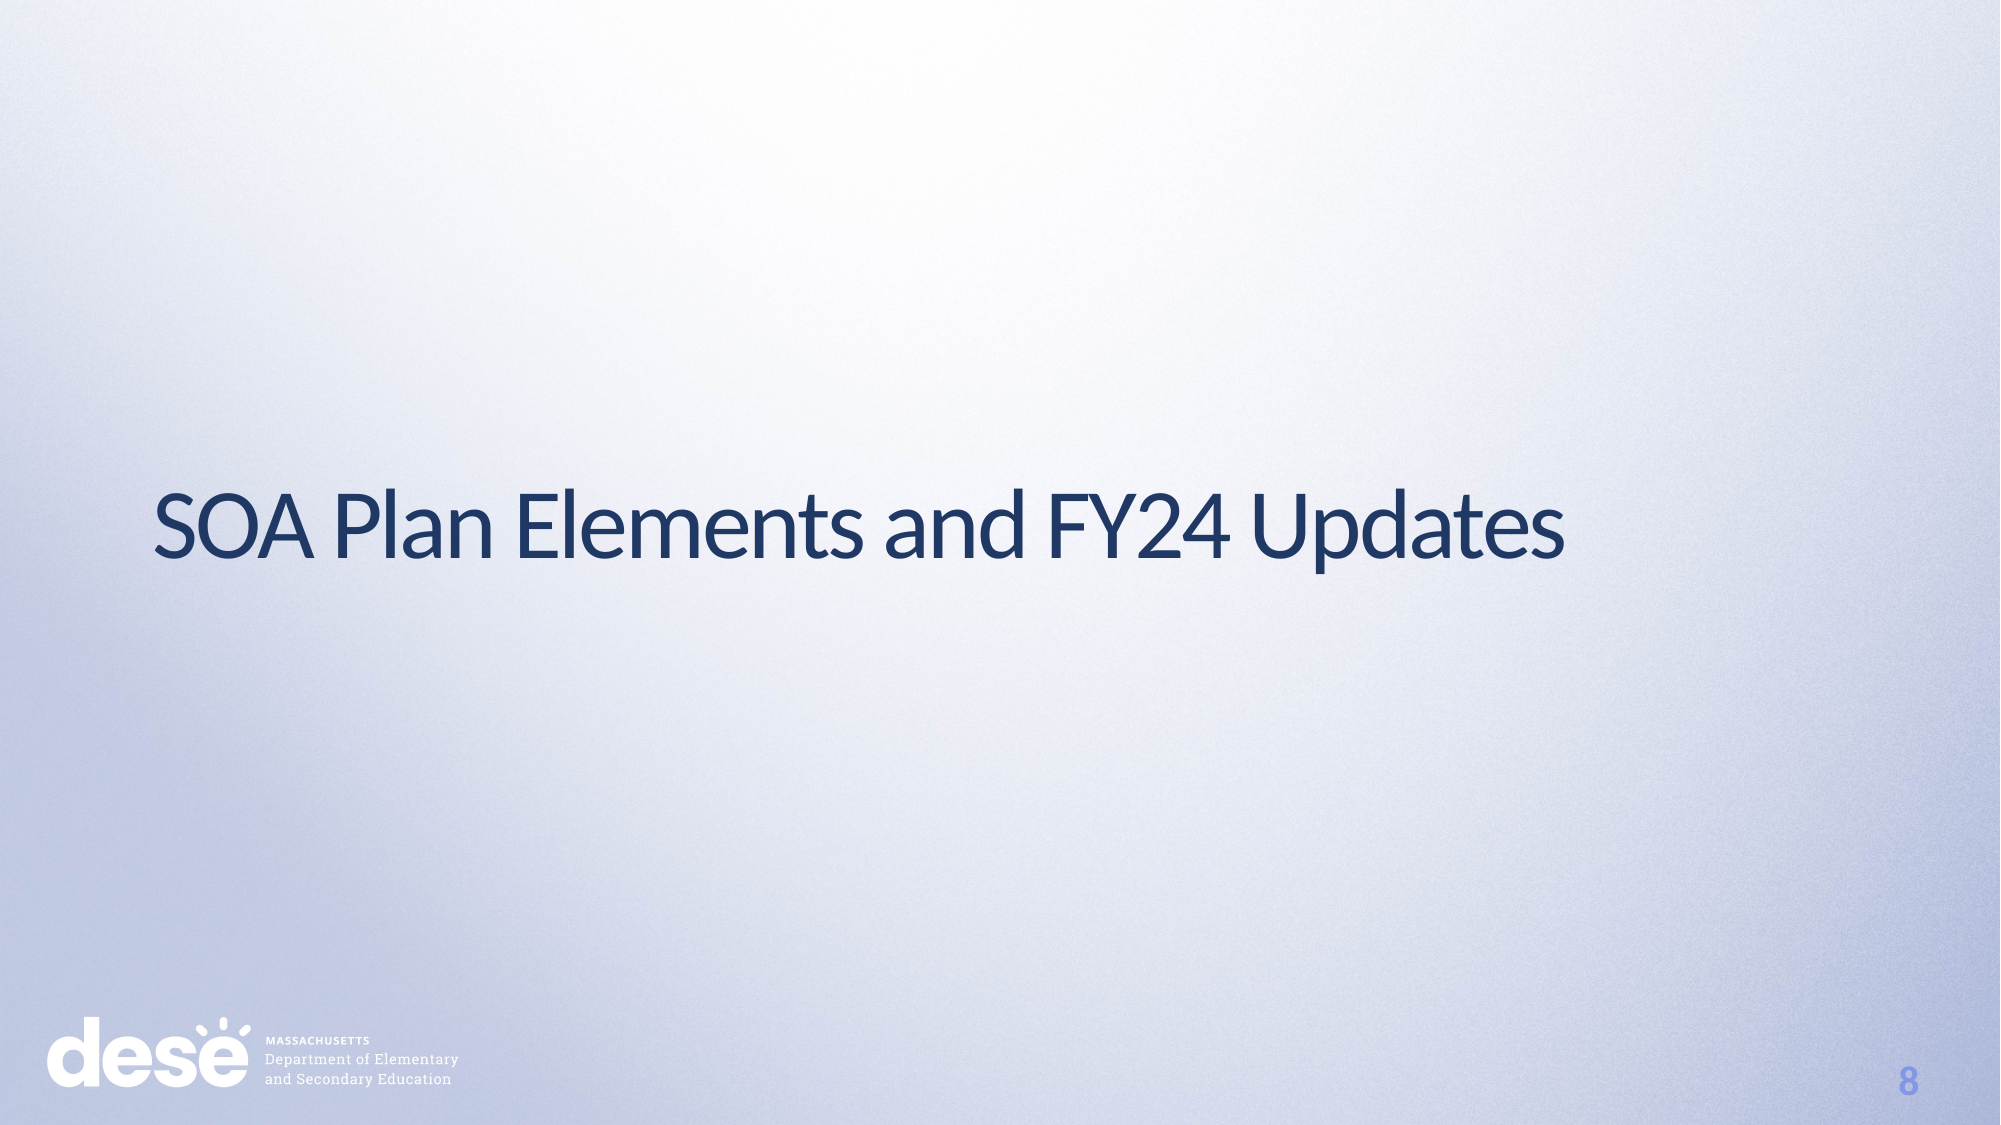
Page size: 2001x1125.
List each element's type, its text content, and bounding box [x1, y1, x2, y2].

picture [0, 0, 2000, 1125]
title SOA Plan Elements and FY24 Updates [137, 119, 1863, 588]
